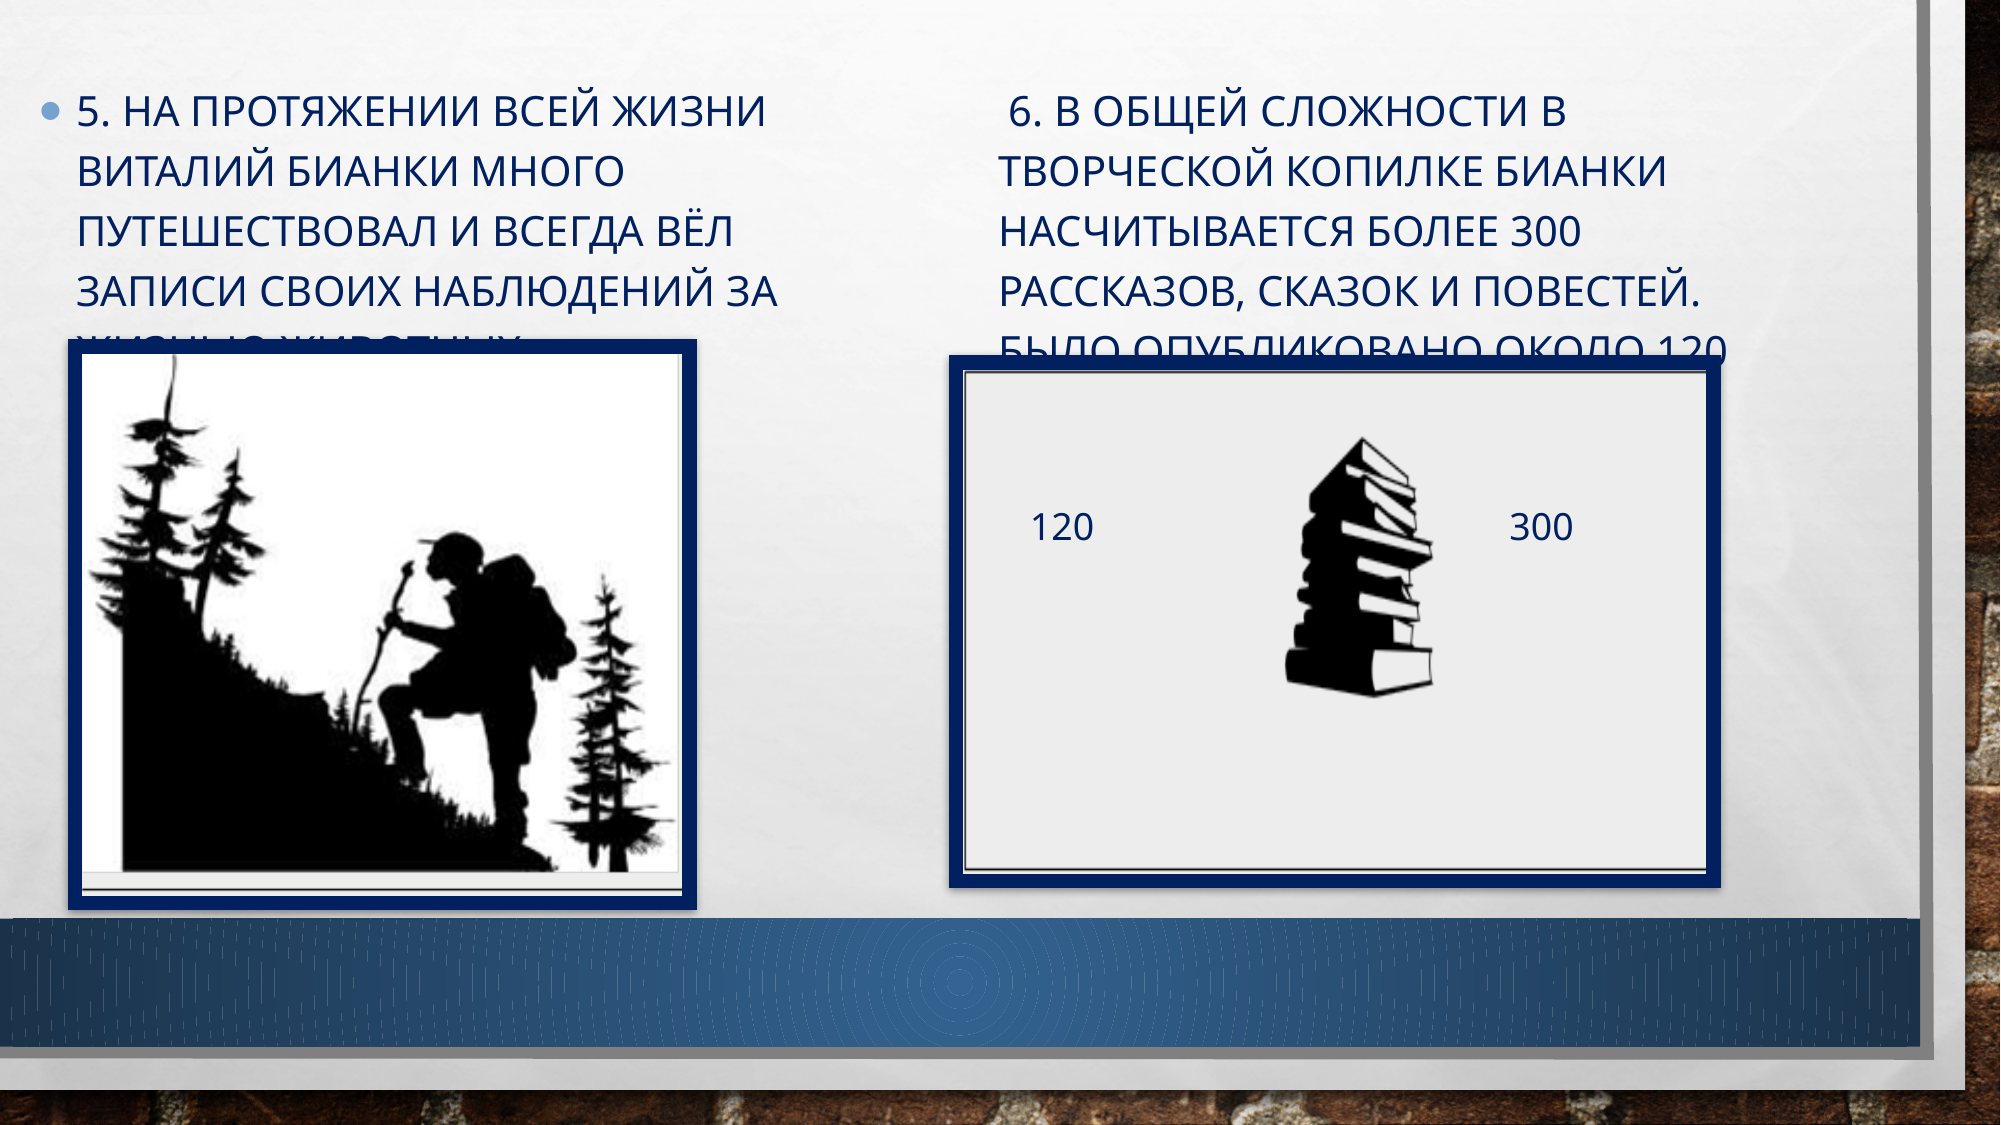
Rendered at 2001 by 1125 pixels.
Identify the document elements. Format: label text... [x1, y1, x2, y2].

list 5. На протяжении всей жизни Виталий Бианки много путешествовал и всегда вёл записи своих наблюдений за жизнью животных. [23, 67, 844, 746]
picture [82, 353, 683, 896]
list 6. В общей сложности в творческой копилке Бианки насчитывается более 300 рассказов, сказок и повестей. Было опубликовано около 120 книг. [983, 67, 1818, 772]
picture [963, 369, 1707, 875]
picture [0, 0, 2000, 1125]
